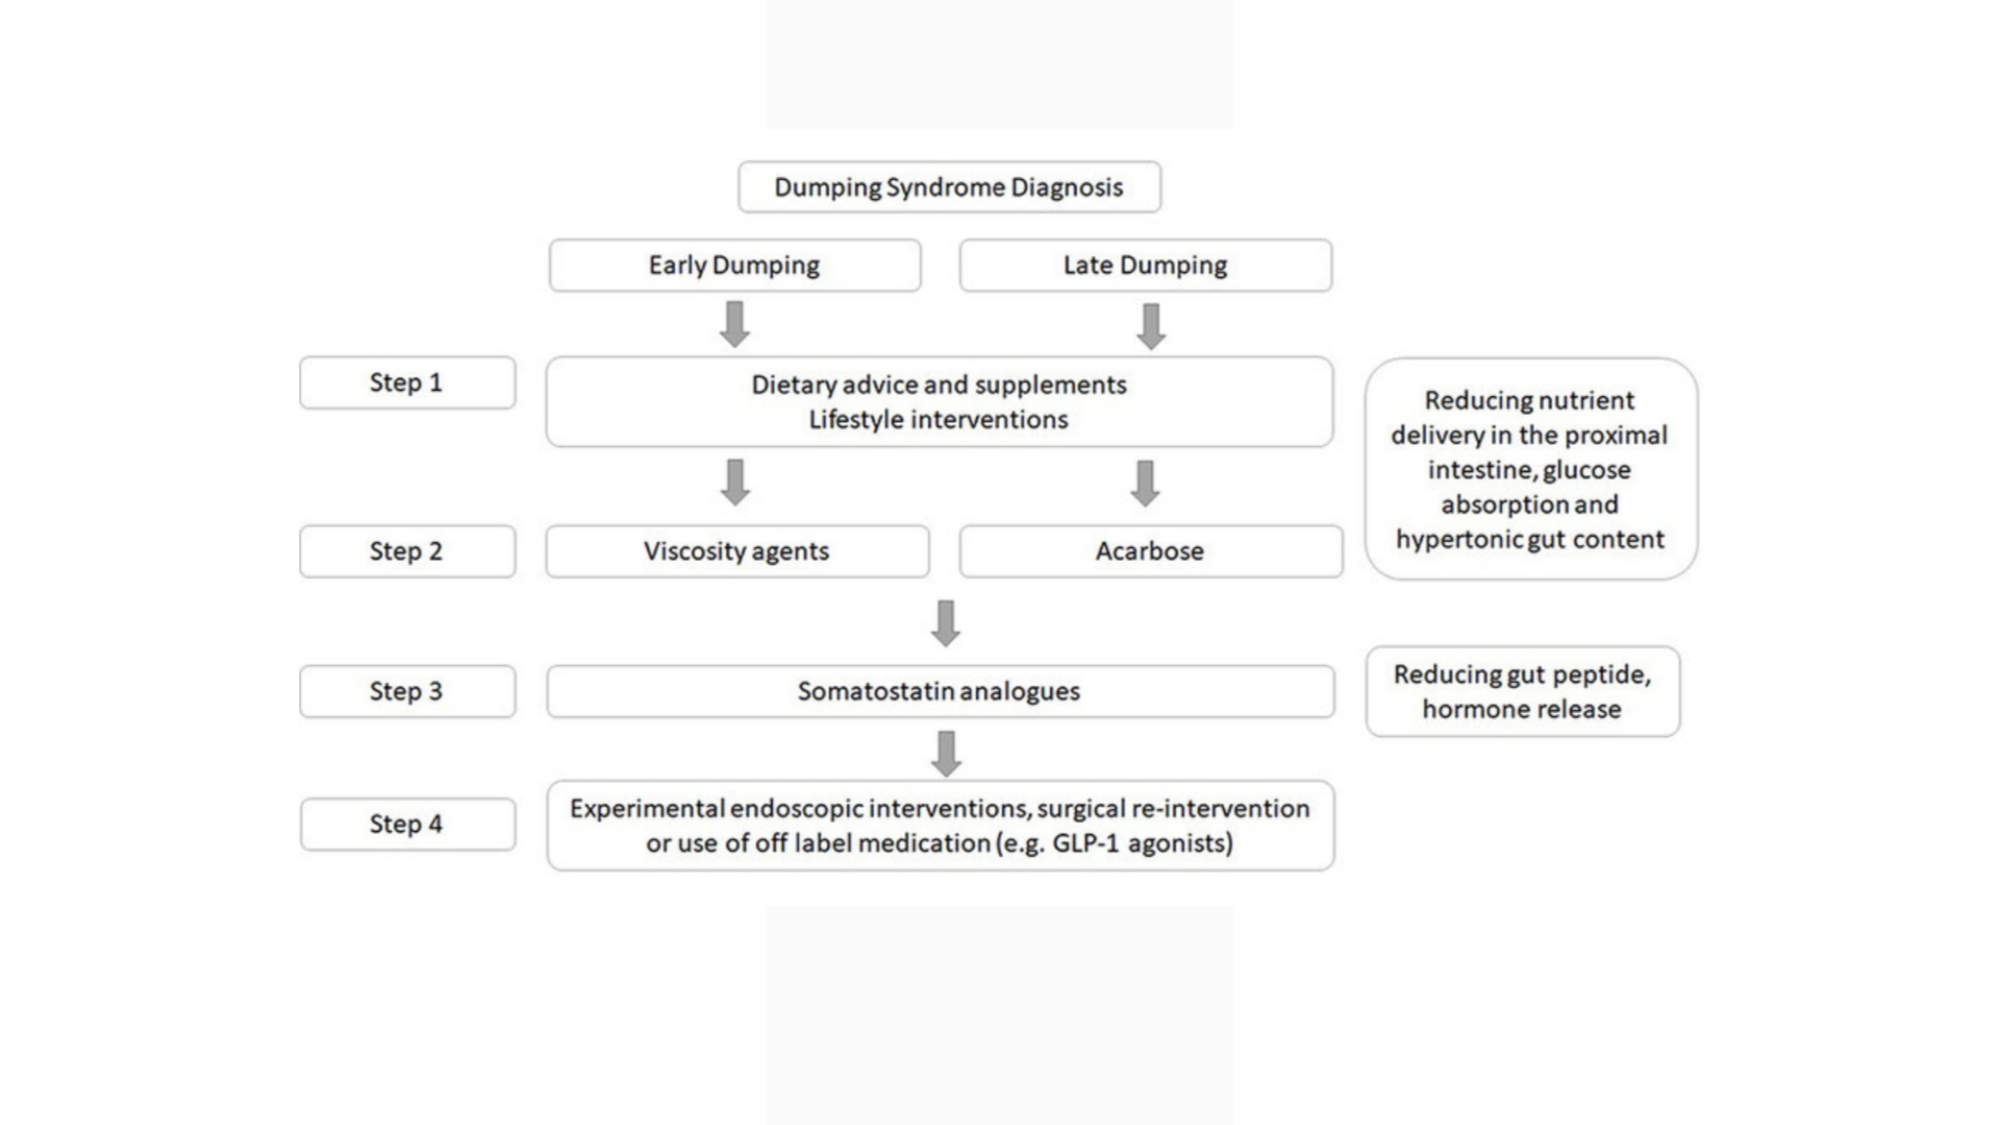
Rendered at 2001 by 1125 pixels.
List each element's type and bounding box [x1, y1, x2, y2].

picture [274, 130, 1726, 906]
